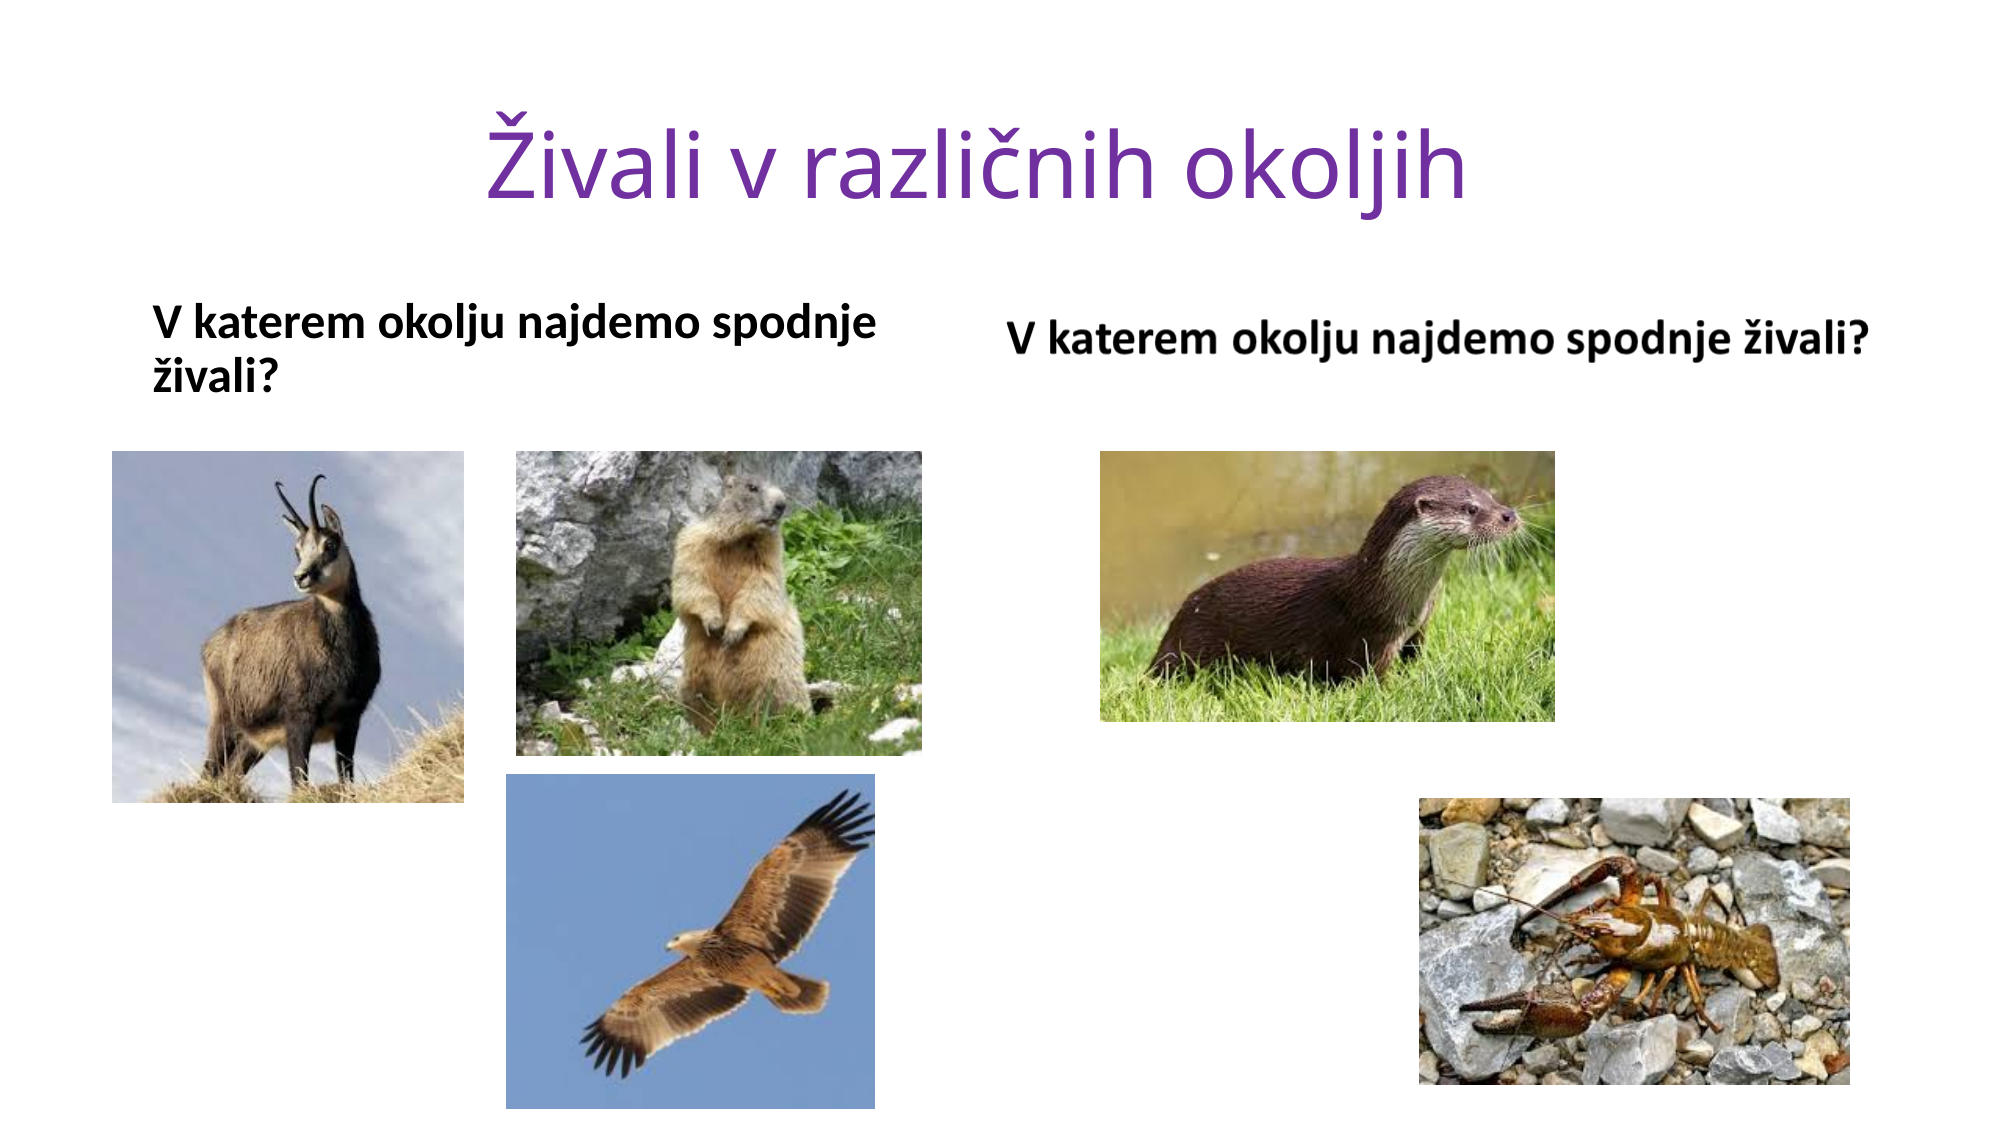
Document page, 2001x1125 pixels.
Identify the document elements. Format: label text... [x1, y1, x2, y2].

list V katerem okolju najdemo spodnje živali? [137, 275, 984, 411]
title Živali v različnih okoljih [137, 59, 1863, 278]
picture [506, 774, 875, 1109]
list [112, 451, 464, 803]
picture [1099, 451, 1555, 722]
picture [1419, 798, 1850, 1085]
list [516, 451, 922, 756]
picture [976, 291, 1900, 397]
